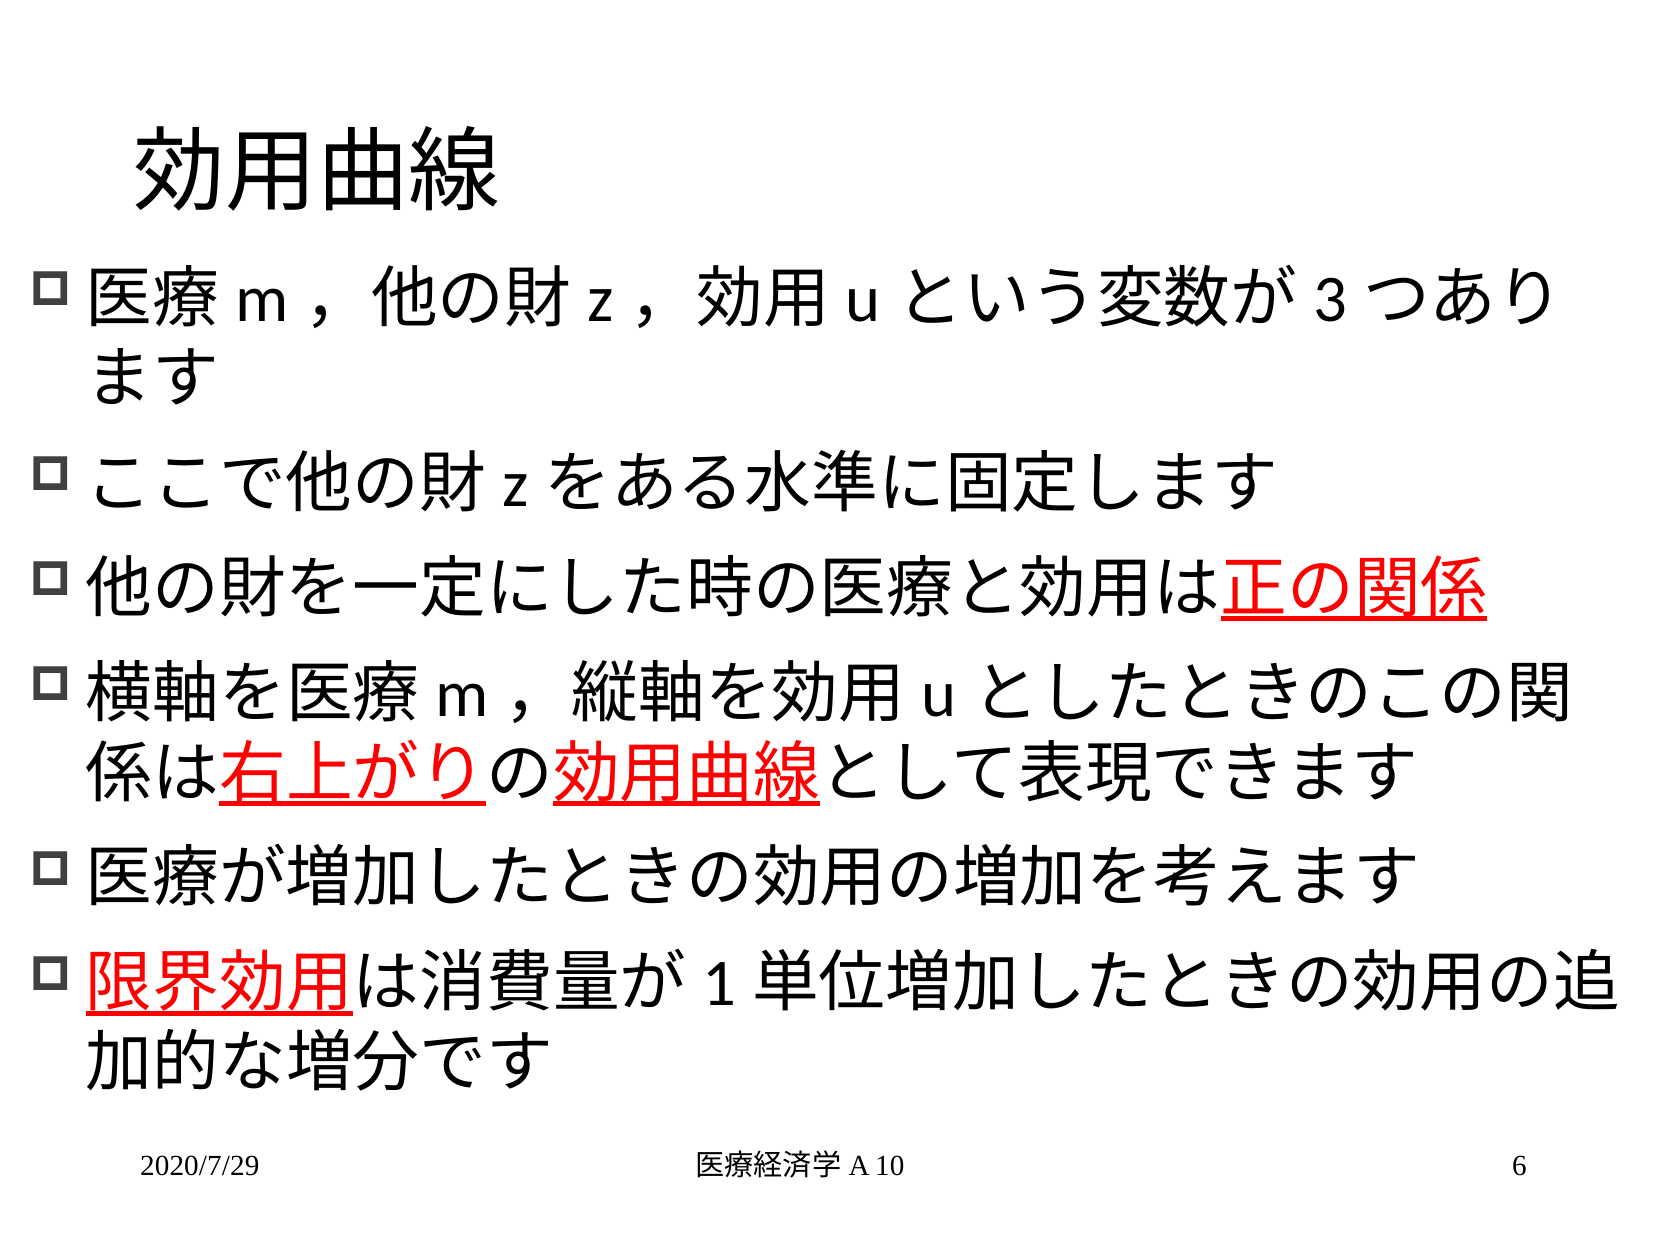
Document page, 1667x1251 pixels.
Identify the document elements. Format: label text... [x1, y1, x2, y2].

title 効用曲線 [118, 62, 1601, 247]
slide_number 6 [1194, 1139, 1543, 1223]
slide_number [124, 1139, 372, 1223]
text_box 医療m，他の財z，効用uという変数が3つあります ここで他の財zをある水準に固定します 他の財を一定にした時の医療と効用は正の関係 横軸を医療m，縦軸を効用uとしたときのこの関係は右上がりの効用曲線として表現できます 医療が増加したときの効用の増加を考えます 限界効用は消費量が1単位増加したときの効用の追加的な増分です [14, 247, 1639, 1139]
footer 医療経済学A 10 [372, 1139, 1194, 1223]
